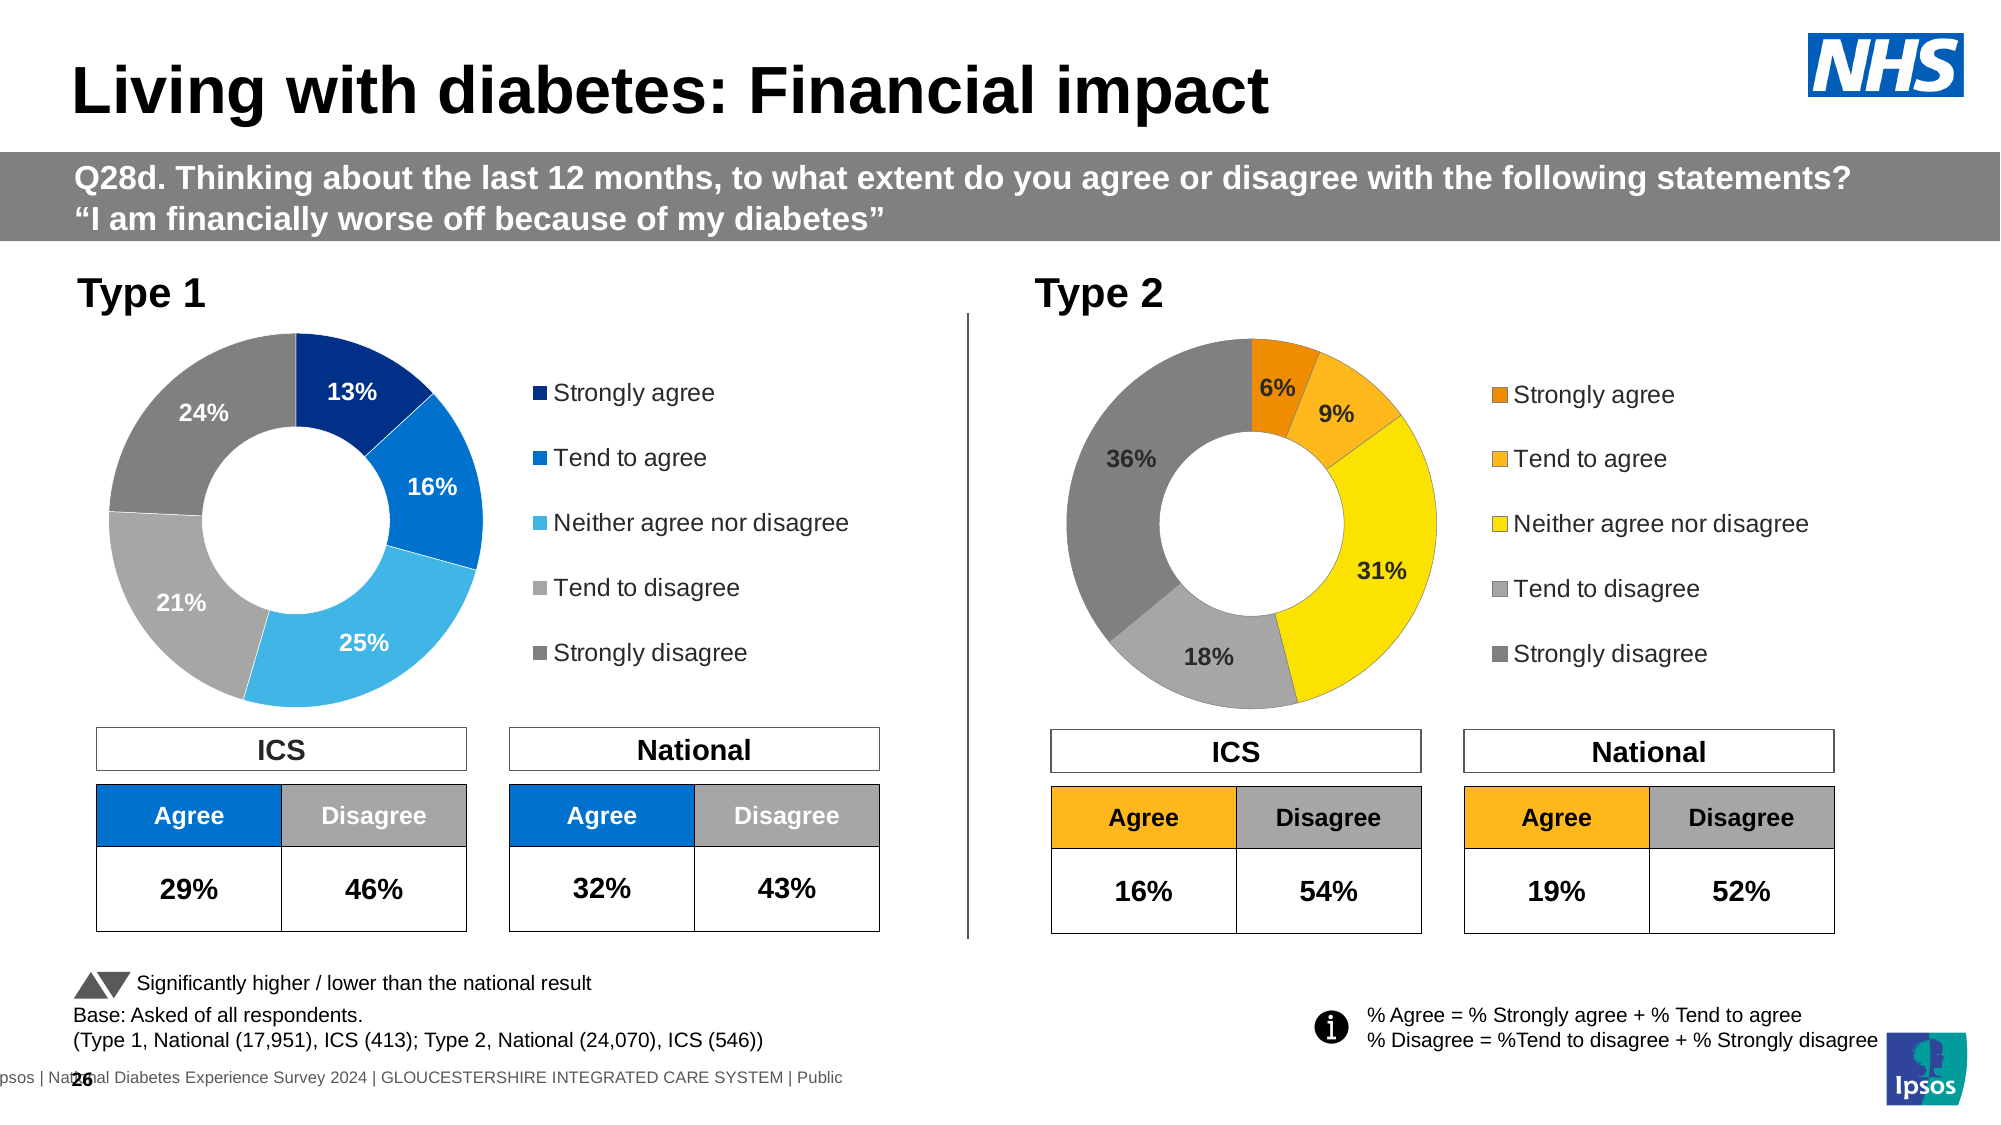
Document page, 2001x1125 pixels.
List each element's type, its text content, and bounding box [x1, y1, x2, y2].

table_header Agree [97, 785, 281, 846]
table_cell 52% [1650, 849, 1834, 933]
table_cell 46% [282, 847, 466, 931]
table_cell 16% [1052, 849, 1236, 933]
picture [1807, 33, 1964, 97]
text_box Q28d. Thinking about the last 12 months, to what extent do you agree or disagree with the following statements? “I am financially worse off because of my diabetes” [0, 152, 2000, 242]
table_header Agree [1465, 787, 1649, 848]
text_box % Agree = % Strongly agree + % Tend to agree % Disagree = %Tend to disagree + % Strongly disagree [1352, 994, 1924, 1059]
table_cell 43% [695, 847, 879, 931]
text_box [71, 970, 110, 1000]
text_box ICS [96, 727, 467, 771]
text_box National [509, 727, 880, 771]
table_cell 19% [1465, 849, 1649, 933]
table_header Agree [510, 785, 694, 846]
text_box [94, 970, 122, 1001]
table_header Disagree [1650, 787, 1834, 848]
text_box ICS [1051, 729, 1422, 773]
picture [1886, 1032, 1968, 1106]
table_header Disagree [1237, 787, 1421, 848]
chart [1056, 329, 1845, 714]
table_cell 54% [1237, 849, 1421, 933]
chart [96, 328, 885, 713]
text_box Type 2 [922, 265, 1276, 316]
table_cell 29% [97, 847, 281, 931]
table_header Significantly higher / lower than the national result [122, 964, 648, 1001]
text_box 26 [71, 1029, 122, 1090]
table_cell 32% [510, 847, 694, 931]
table_header Disagree [695, 785, 879, 846]
title Living with diabetes: Financial impact [71, 32, 1809, 124]
table_header Agree [1052, 787, 1236, 848]
picture [1310, 1006, 1353, 1048]
text_box Base: Asked of all respondents. (Type 1, National (17,951), ICS (413); Type 2, National (24,070), ICS (546)) [73, 1001, 1886, 1052]
text_box Type 1 [0, 265, 319, 316]
table_header Disagree [282, 785, 466, 846]
text_box National [1464, 729, 1835, 773]
